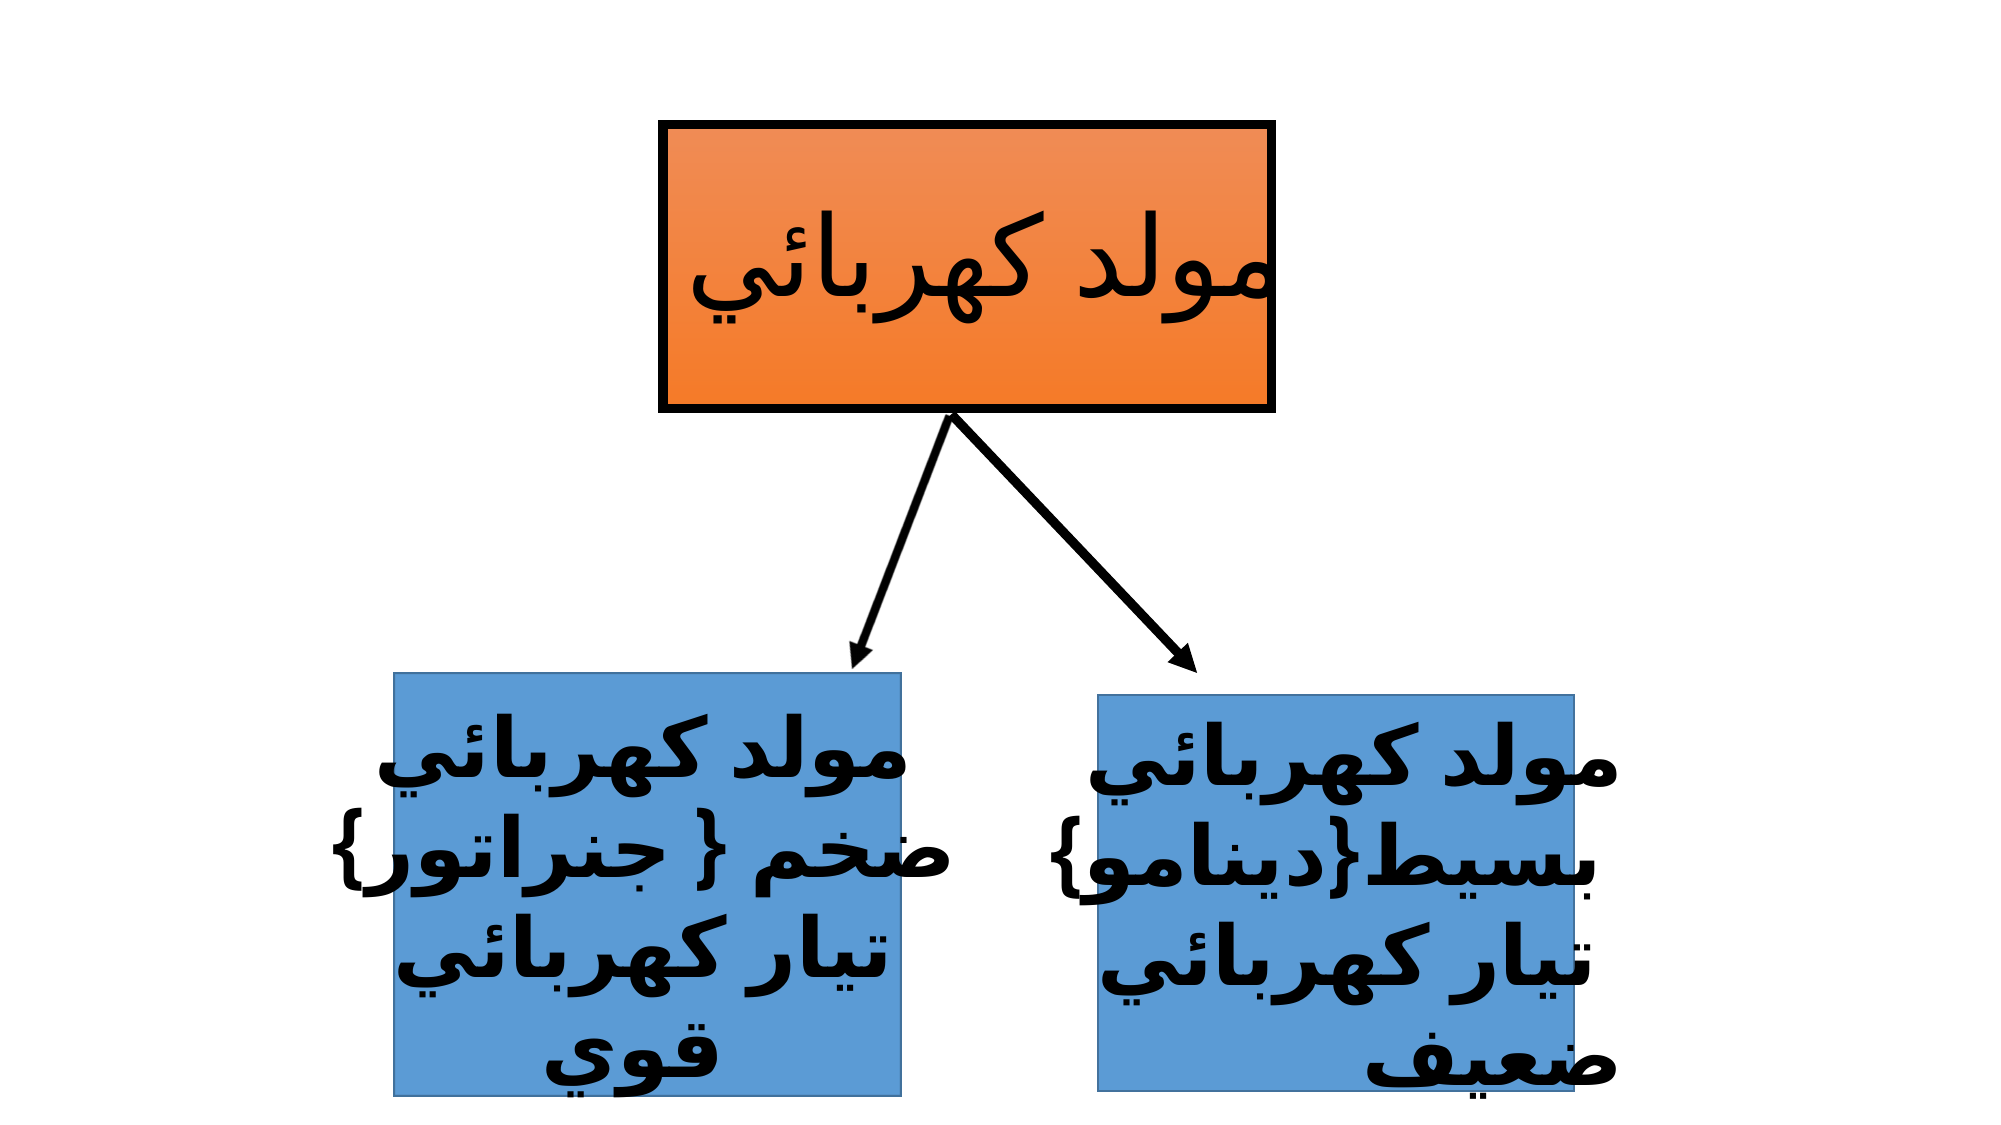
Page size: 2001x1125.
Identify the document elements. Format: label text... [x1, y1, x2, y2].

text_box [951, 414, 1198, 673]
text_box مولد كهربائي بسيط{دينامو} تيار كهربائي ضعيف [1033, 694, 1639, 1110]
picture [393, 412, 1008, 1097]
text_box مولد كهربائي ضخم { جنراتور} تيار كهربائي قوي [315, 686, 972, 1102]
text_box [662, 124, 1272, 409]
text_box مولد كهربائي [671, 176, 1300, 327]
